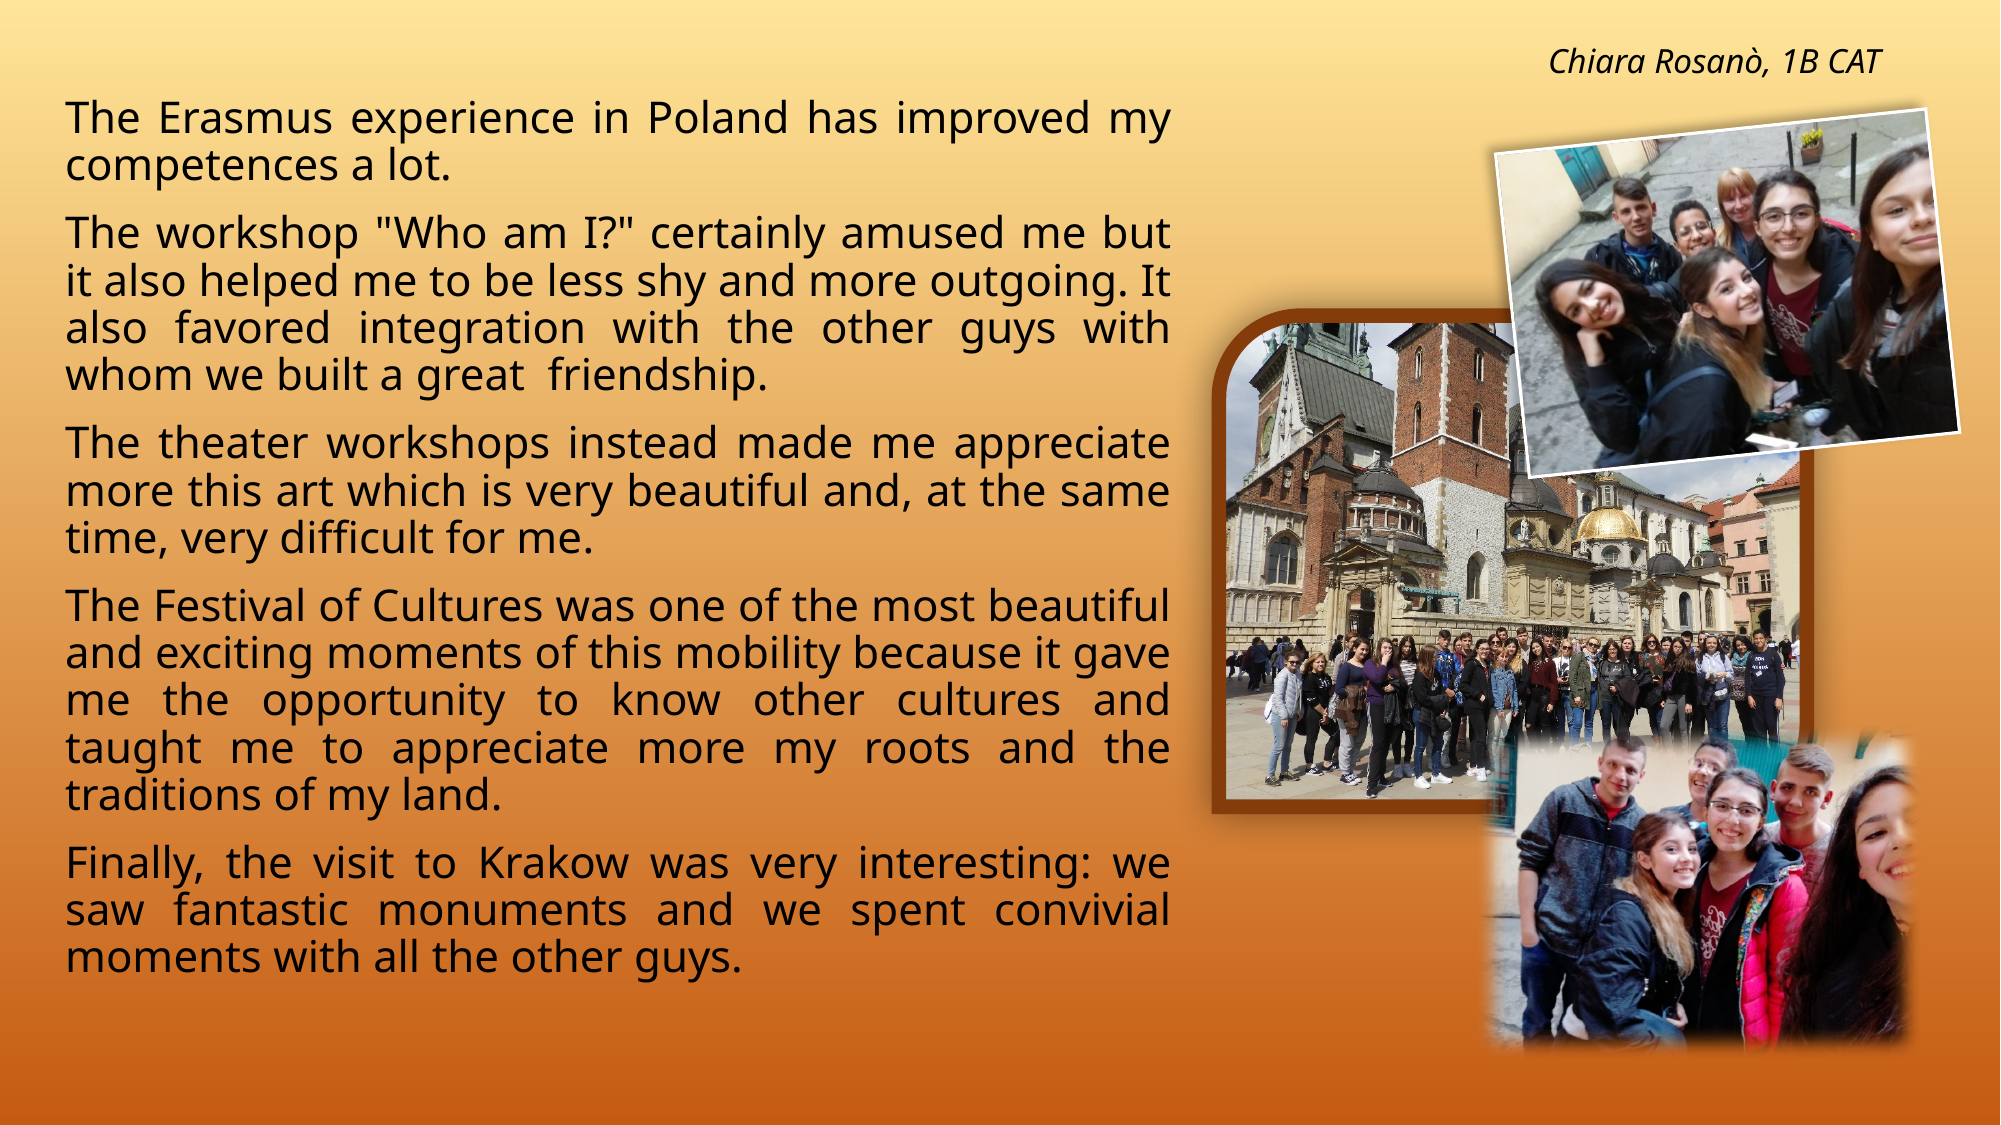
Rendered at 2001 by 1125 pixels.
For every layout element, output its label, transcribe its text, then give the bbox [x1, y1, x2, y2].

picture [1218, 111, 1957, 1060]
subtitle The Erasmus experience in Poland has improved my competences a lot. The workshop "Who am I?" certainly amused me but it also helped me to be less shy and more outgoing. It also favored integration with the other guys with whom we built a great friendship. The theater workshops instead made me appreciate more this art which is very beautiful and, at the same time, very difficult for me. The Festival of Cultures was one of the most beautiful and exciting moments of this mobility because it gave me the opportunity to know other cultures and taught me to appreciate more my roots and the traditions of my land. Finally, the visit to Krakow was very interesting: we saw fantastic monuments and we spent convivial moments with all the other guys. [49, 88, 1187, 1035]
text_box Chiara Rosanò, 1B CAT [1533, 32, 1943, 88]
